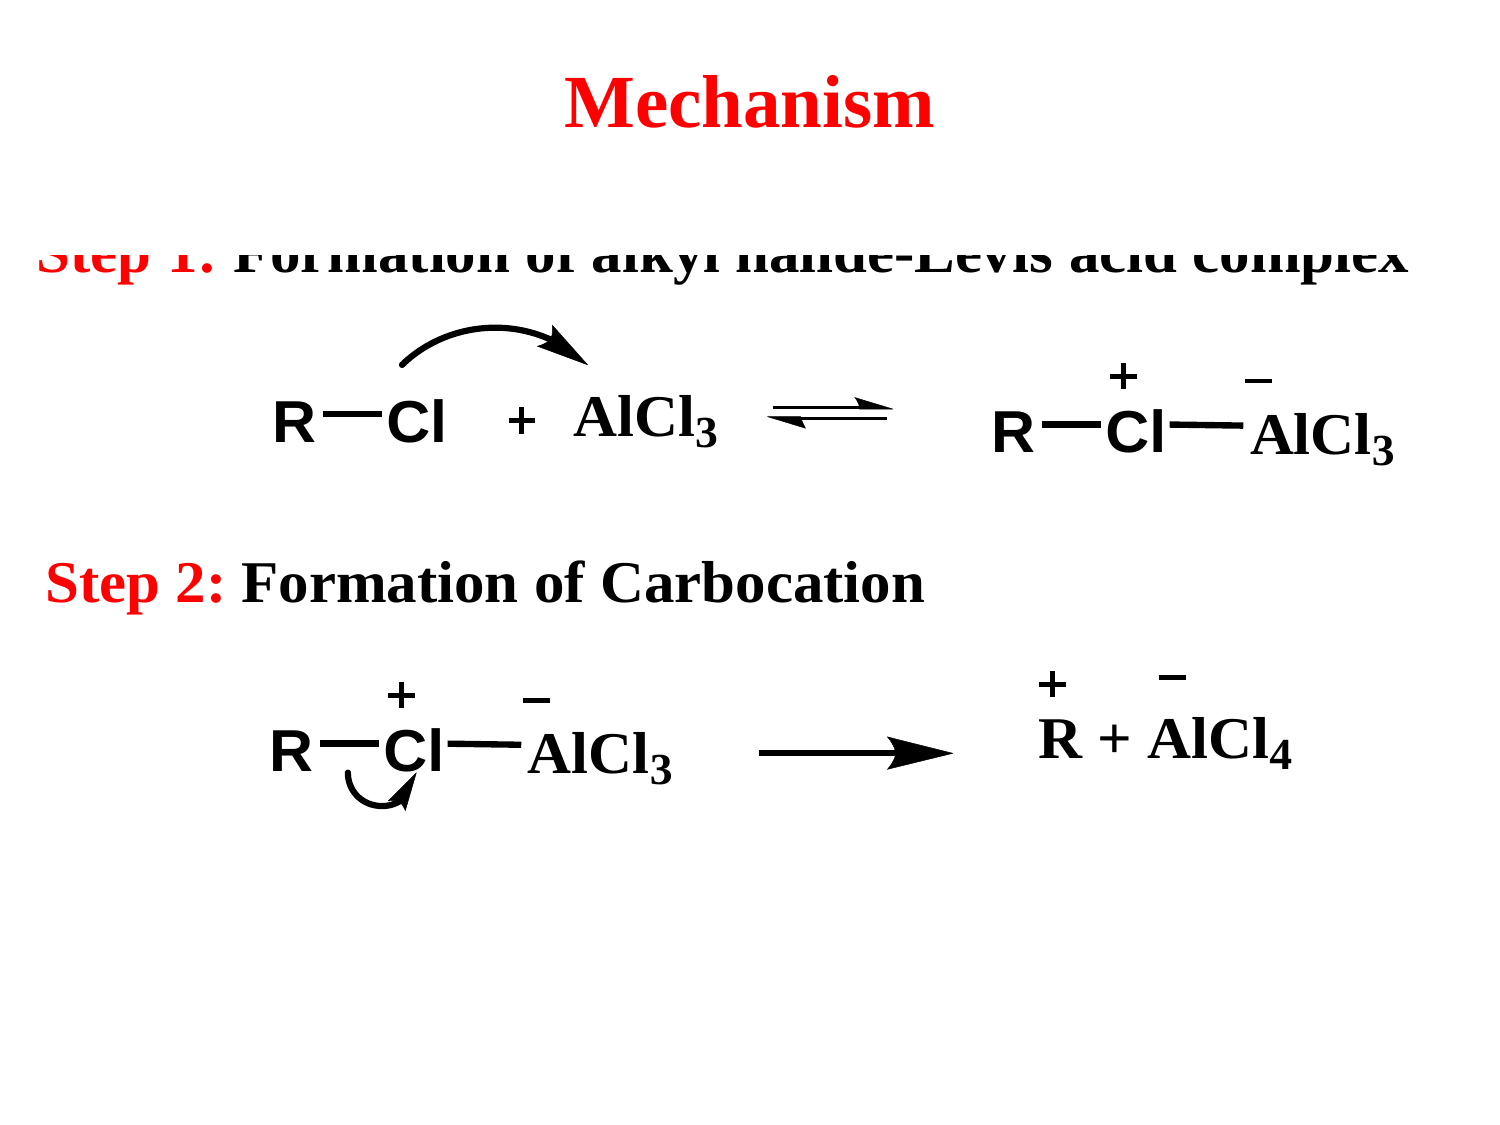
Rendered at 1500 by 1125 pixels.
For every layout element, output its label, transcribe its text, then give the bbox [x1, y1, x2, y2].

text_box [29, 255, 1416, 882]
text_box Mechanism [0, 0, 1500, 256]
